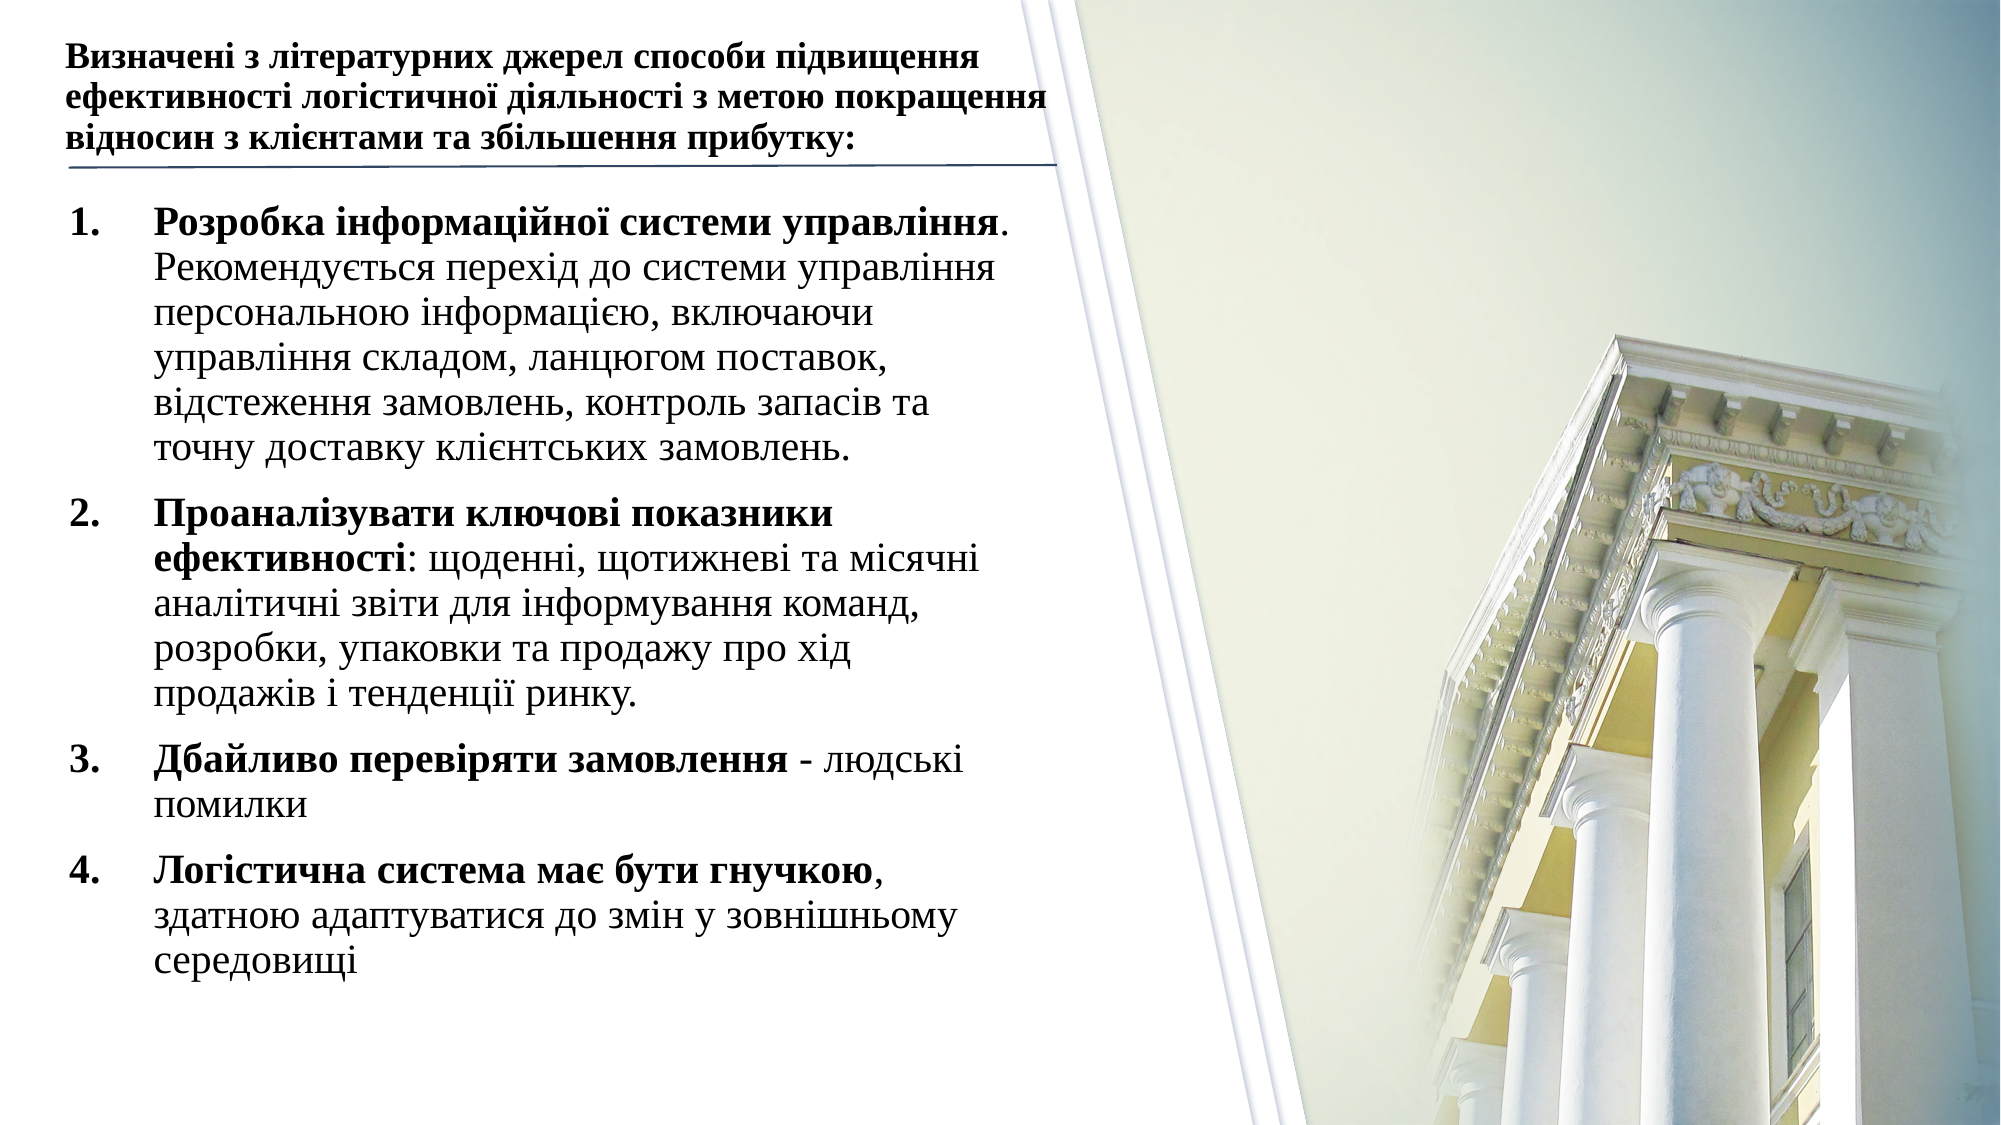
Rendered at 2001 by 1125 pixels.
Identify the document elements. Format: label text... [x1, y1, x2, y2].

list Розробка інформаційної системи управління. Рекомендується перехід до системи управління персональною інформацією, включаючи управління складом, ланцюгом поставок, відстеження замовлень, контроль запасів та точну доставку клієнтських замовлень. Проаналізувати ключові показники ефективності: щоденні, щотижневі та місячні аналітичні звіти для інформування команд, розробки, упаковки та продажу про хід продажів і тенденції ринку. Дбайливо перевіряти замовлення - людські помилки Логістична система має бути гнучкою, здатною адаптуватися до змін у зовнішньому середовищі [54, 192, 1035, 1083]
picture [0, 0, 2001, 1125]
title Визначені з літературних джерел способи підвищення ефективності логістичної діяльності з метою покращення відносин з клієнтами та збільшення прибутку: [50, 0, 1103, 165]
